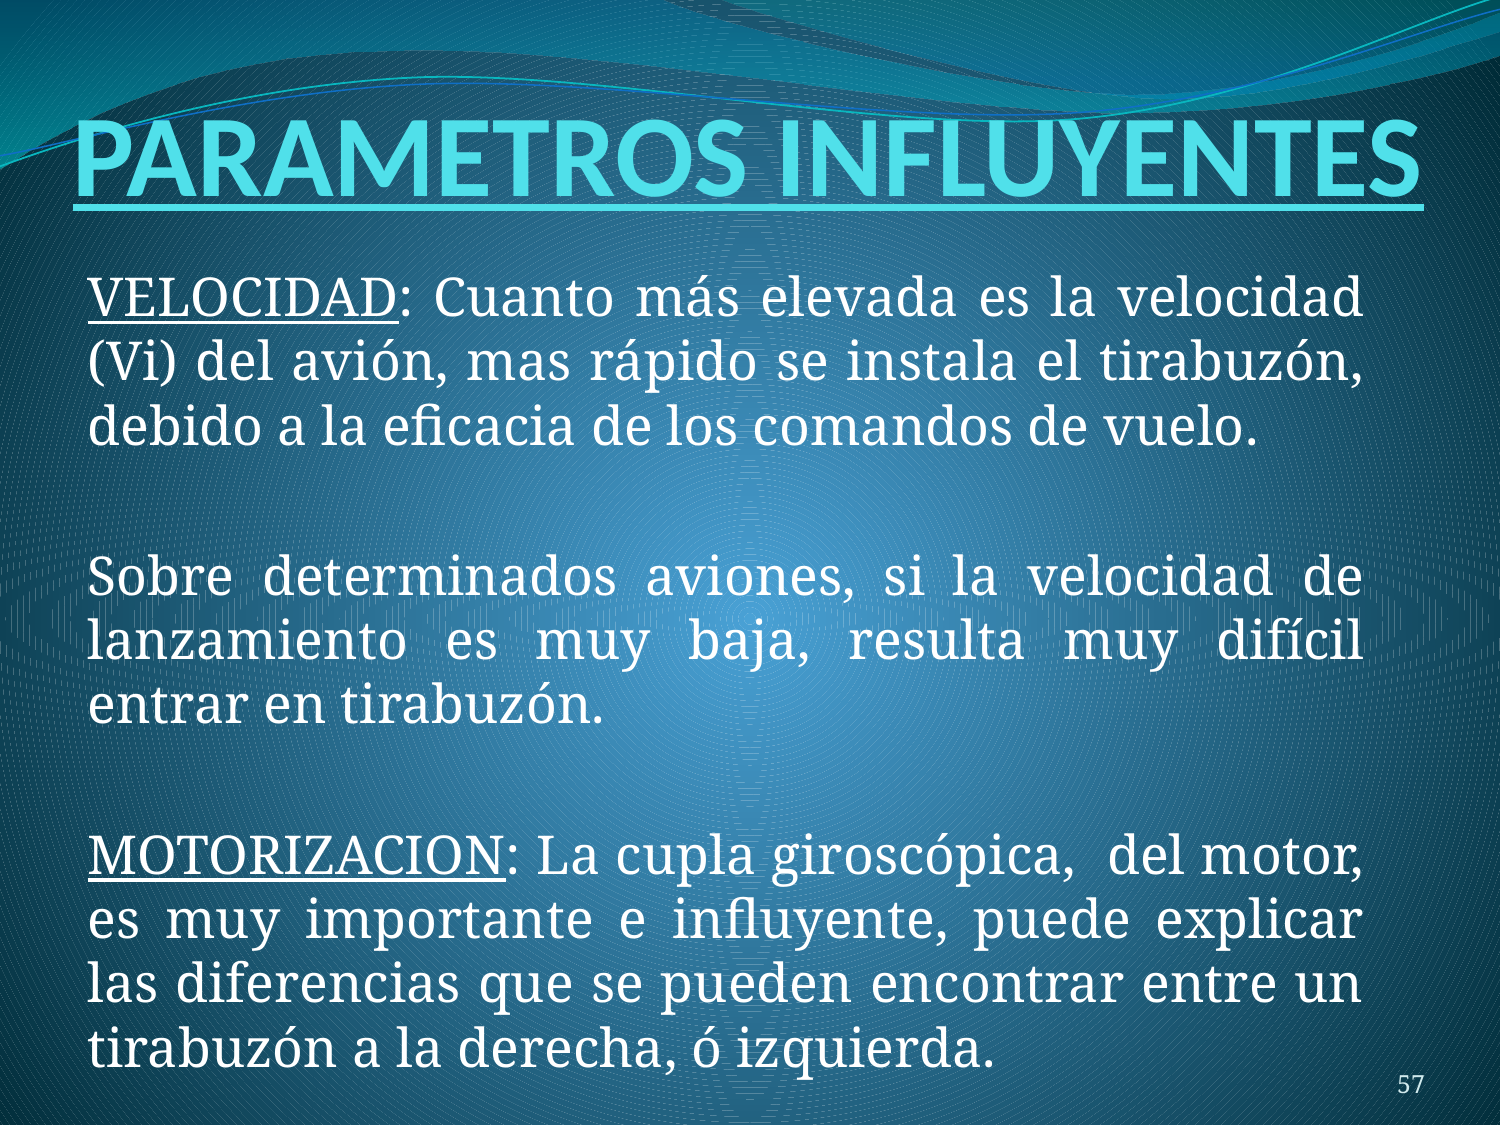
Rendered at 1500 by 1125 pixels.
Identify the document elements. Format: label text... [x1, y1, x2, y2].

subtitle VELOCIDAD: Cuanto más elevada es la velocidad (Vi) del avión, mas rápido se instala el tirabuzón, debido a la eficacia de los comandos de vuelo. Sobre determinados aviones, si la velocidad de lanzamiento es muy baja, resulta muy difícil entrar en tirabuzón. MOTORIZACION: La cupla giroscópica, del motor, es muy importante e influyente, puede explicar las diferencias que se pueden encontrar entre un tirabuzón a la derecha, ó izquierda. [87, 255, 1376, 1094]
title PARAMETROS INFLUYENTES [0, 0, 1500, 220]
slide_number 57 [1299, 1042, 1425, 1103]
